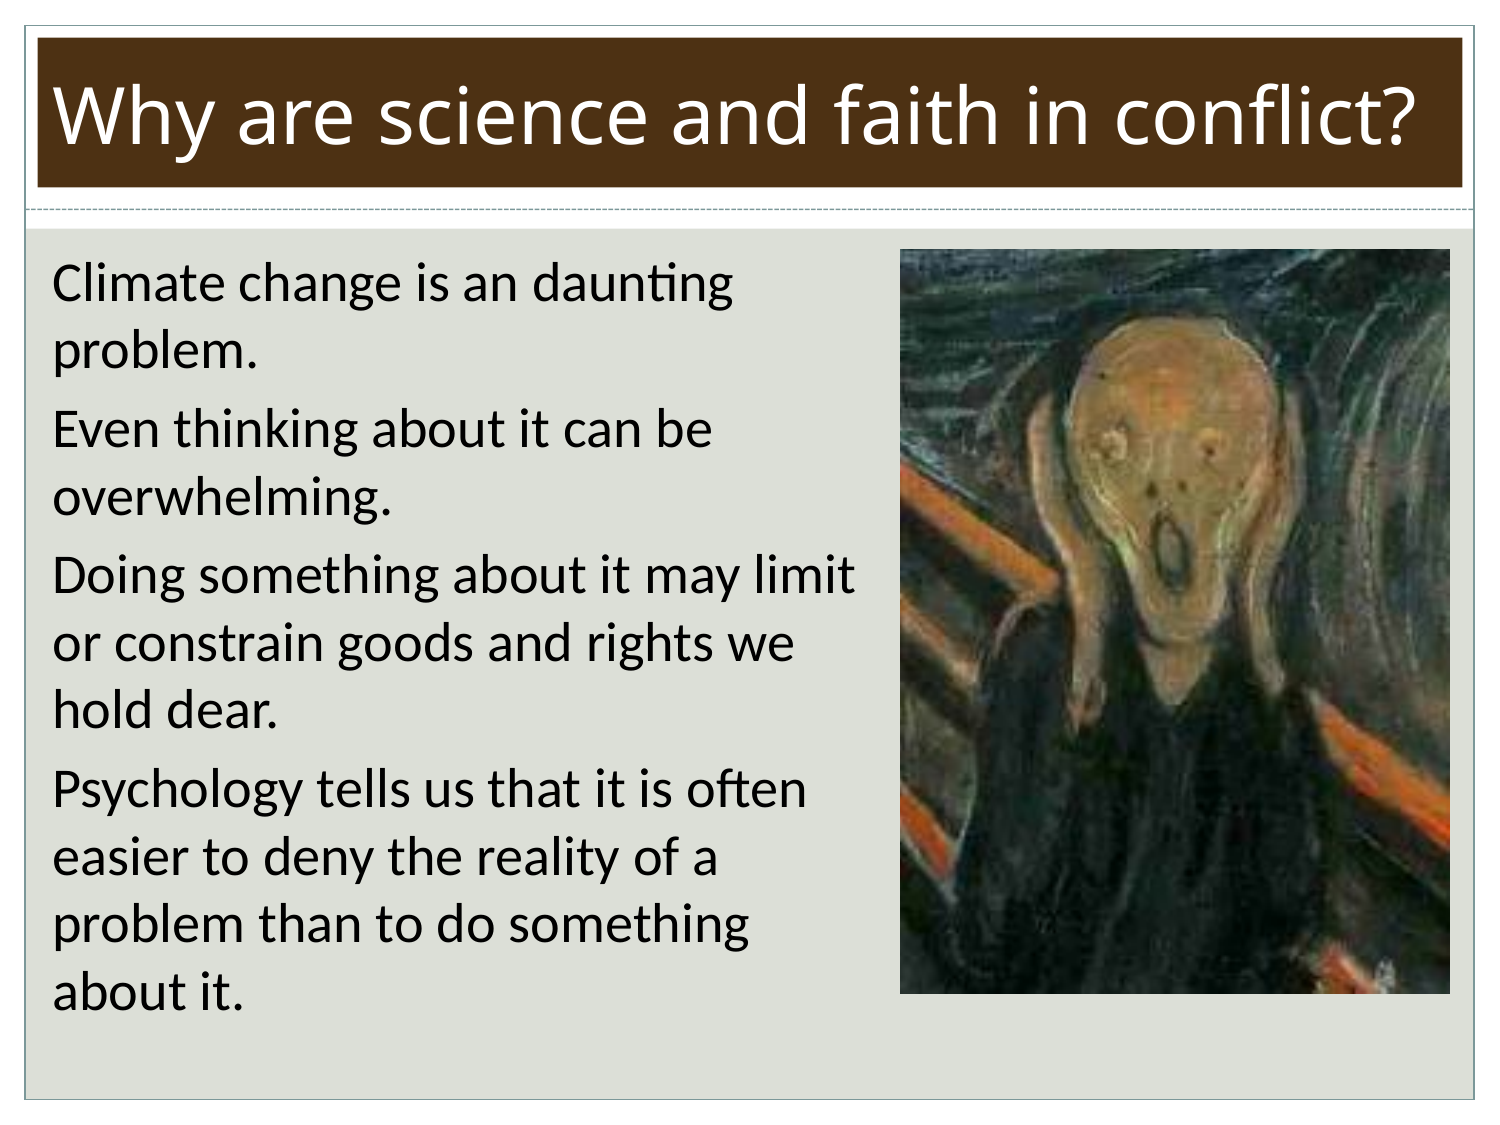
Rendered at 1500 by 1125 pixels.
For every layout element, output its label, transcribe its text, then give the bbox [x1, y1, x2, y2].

picture [899, 249, 1451, 994]
title Why are science and faith in conflict? [37, 37, 1463, 188]
list Climate change is an daunting problem. Even thinking about it can be overwhelming. Doing something about it may limit or constrain goods and rights we hold dear. Psychology tells us that it is often easier to deny the reality of a problem than to do something about it. [37, 237, 888, 1088]
